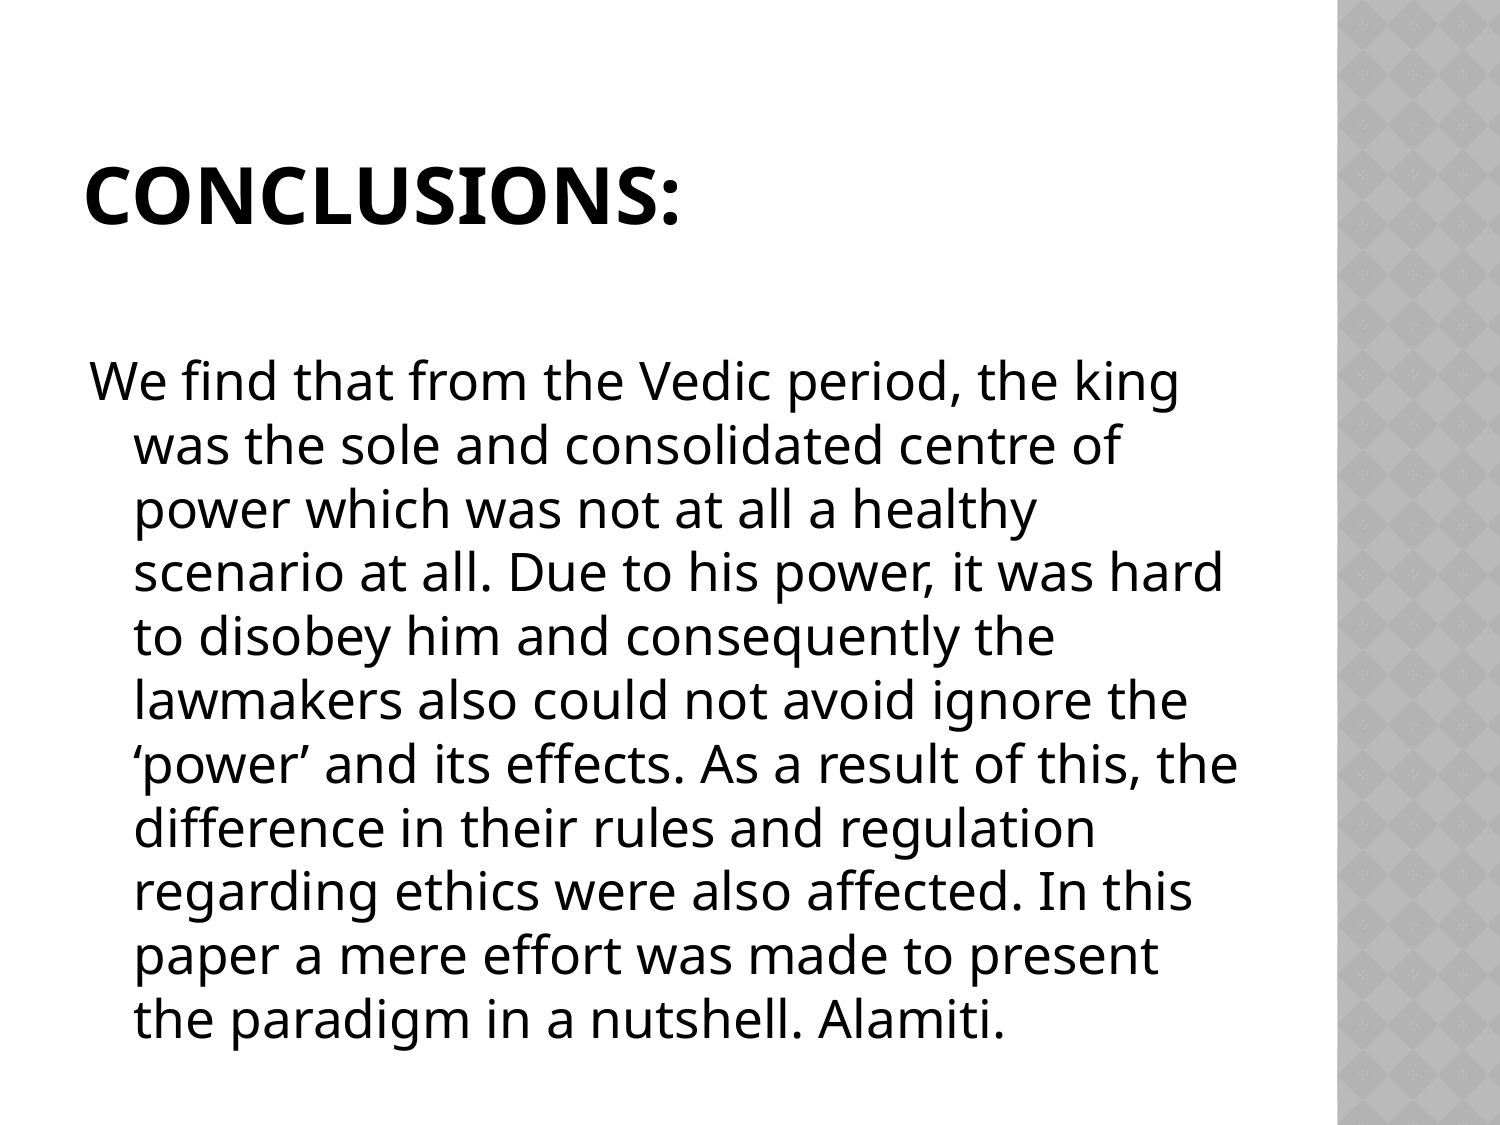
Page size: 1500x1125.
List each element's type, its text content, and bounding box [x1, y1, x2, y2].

list We find that from the Vedic period, the king was the sole and consolidated centre of power which was not at all a healthy scenario at all. Due to his power, it was hard to disobey him and consequently the lawmakers also could not avoid ignore the ‘power’ and its effects. As a result of this, the difference in their rules and regulation regarding ethics were also affected. In this paper a mere effort was made to present the paradigm in a nutshell. Alamiti. [75, 264, 1263, 1059]
title CONCLUSIONS: [75, 52, 1263, 240]
